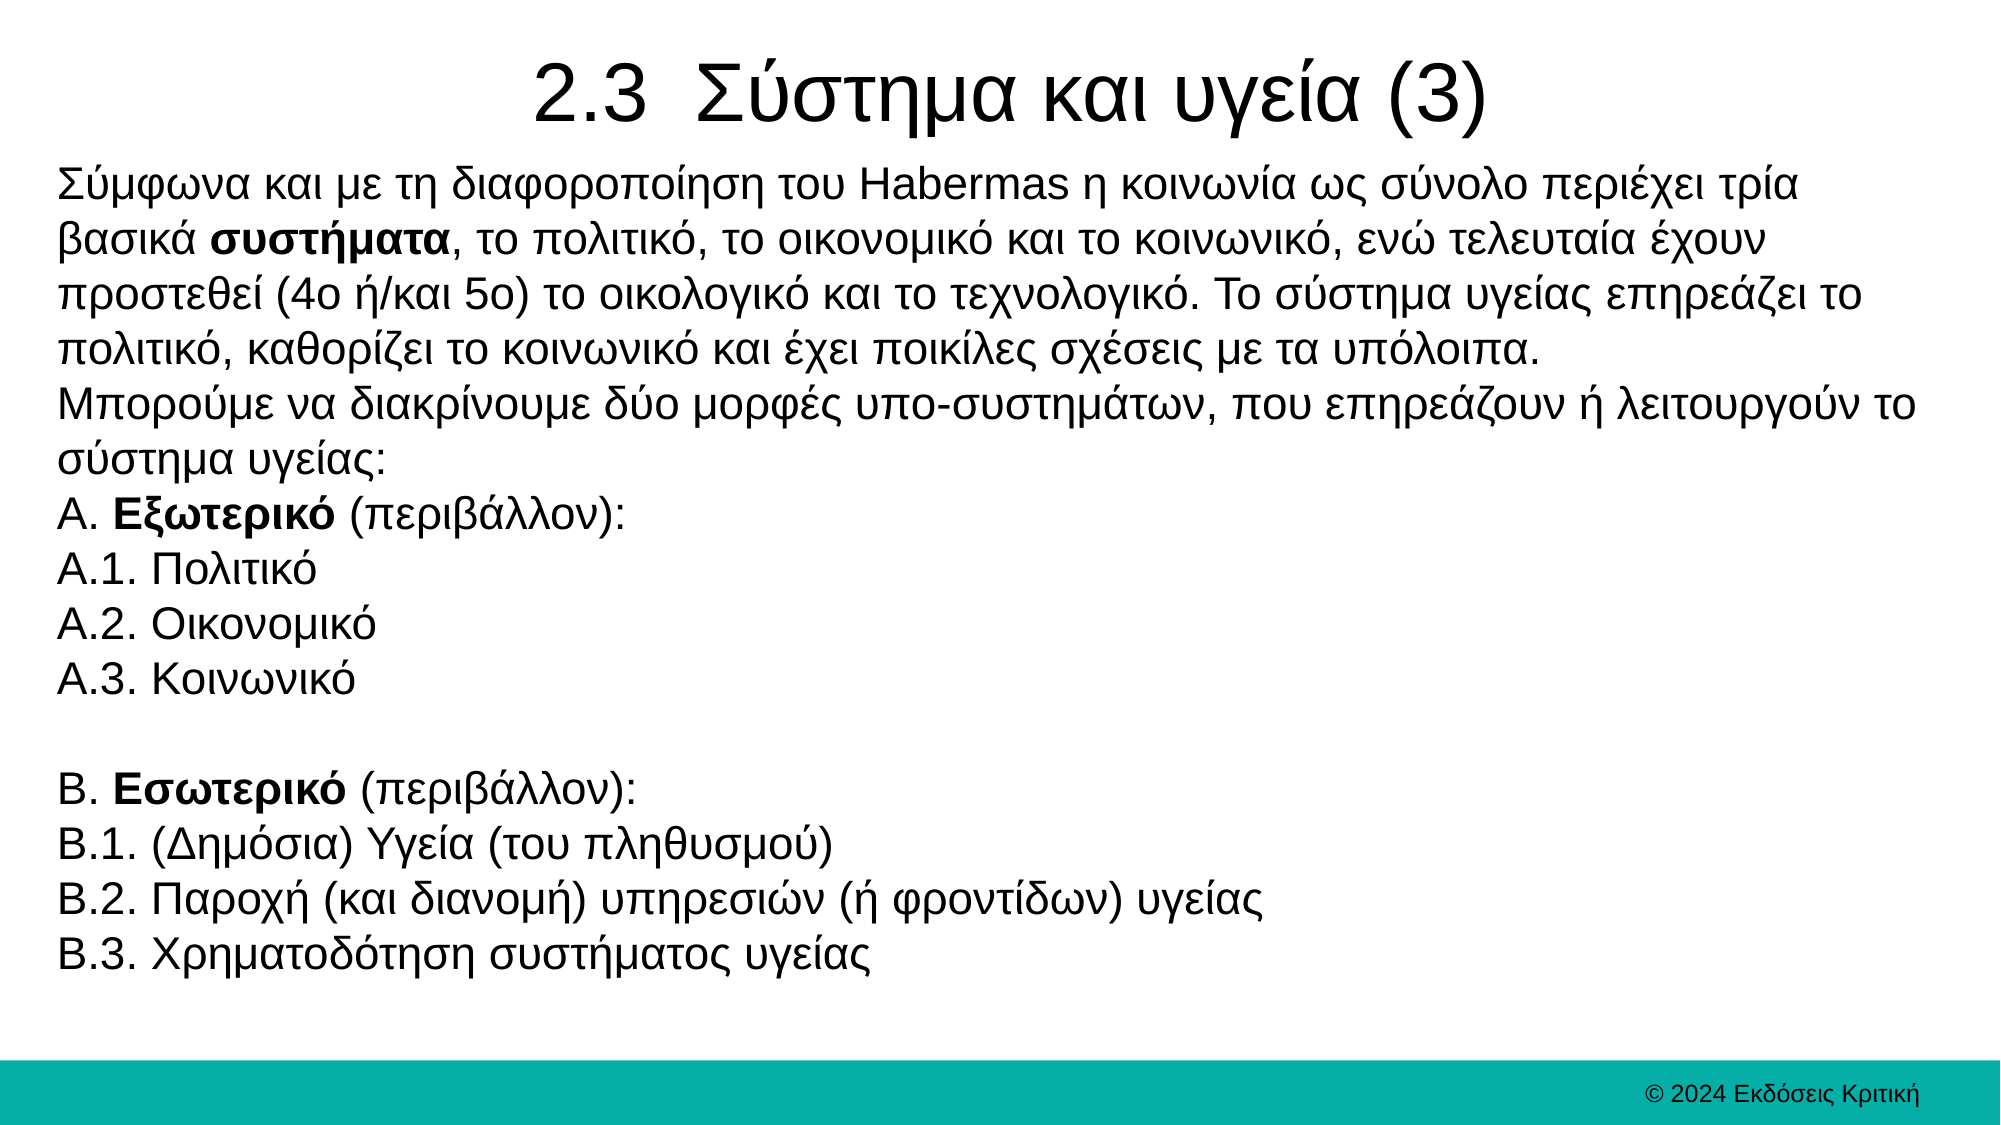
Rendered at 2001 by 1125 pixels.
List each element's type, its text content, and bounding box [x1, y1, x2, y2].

text_box [0, 1059, 2000, 1125]
text_box Σύμφωνα και με τη διαφοροποίηση του Habermas η κοινωνία ως σύνολο περιέχει τρία βασικά συστήματα, το πολιτικό, το οικονομικό και το κοινωνικό, ενώ τελευταία έχουν προστεθεί (4ο ή/και 5ο) το οικολογικό και το τεχνολογικό. Το σύστημα υγείας επηρεάζει το πολιτικό, καθορίζει το κοινωνικό και έχει ποικίλες σχέσεις με τα υπόλοιπα. Μπορούμε να διακρίνουμε δύο μορφές υπο-συστημάτων, που επηρεάζουν ή λειτουργούν το σύστημα υγείας: Α. Εξωτερικό (περιβάλλον): Α.1. Πολιτικό Α.2. Οικονομικό Α.3. Κοινωνικό Β. Εσωτερικό (περιβάλλον): Β.1. (Δημόσια) Υγεία (του πληθυσμού) Β.2. Παροχή (και διανομή) υπηρεσιών (ή φροντίδων) υγείας Β.3. Χρηματοδότηση συστήματος υγείας [42, 146, 1953, 986]
text_box © 2024 Εκδόσεις Κριτική [1630, 1070, 2000, 1115]
title 2.3 Σύστημα και υγεία (3) [99, 26, 1923, 146]
